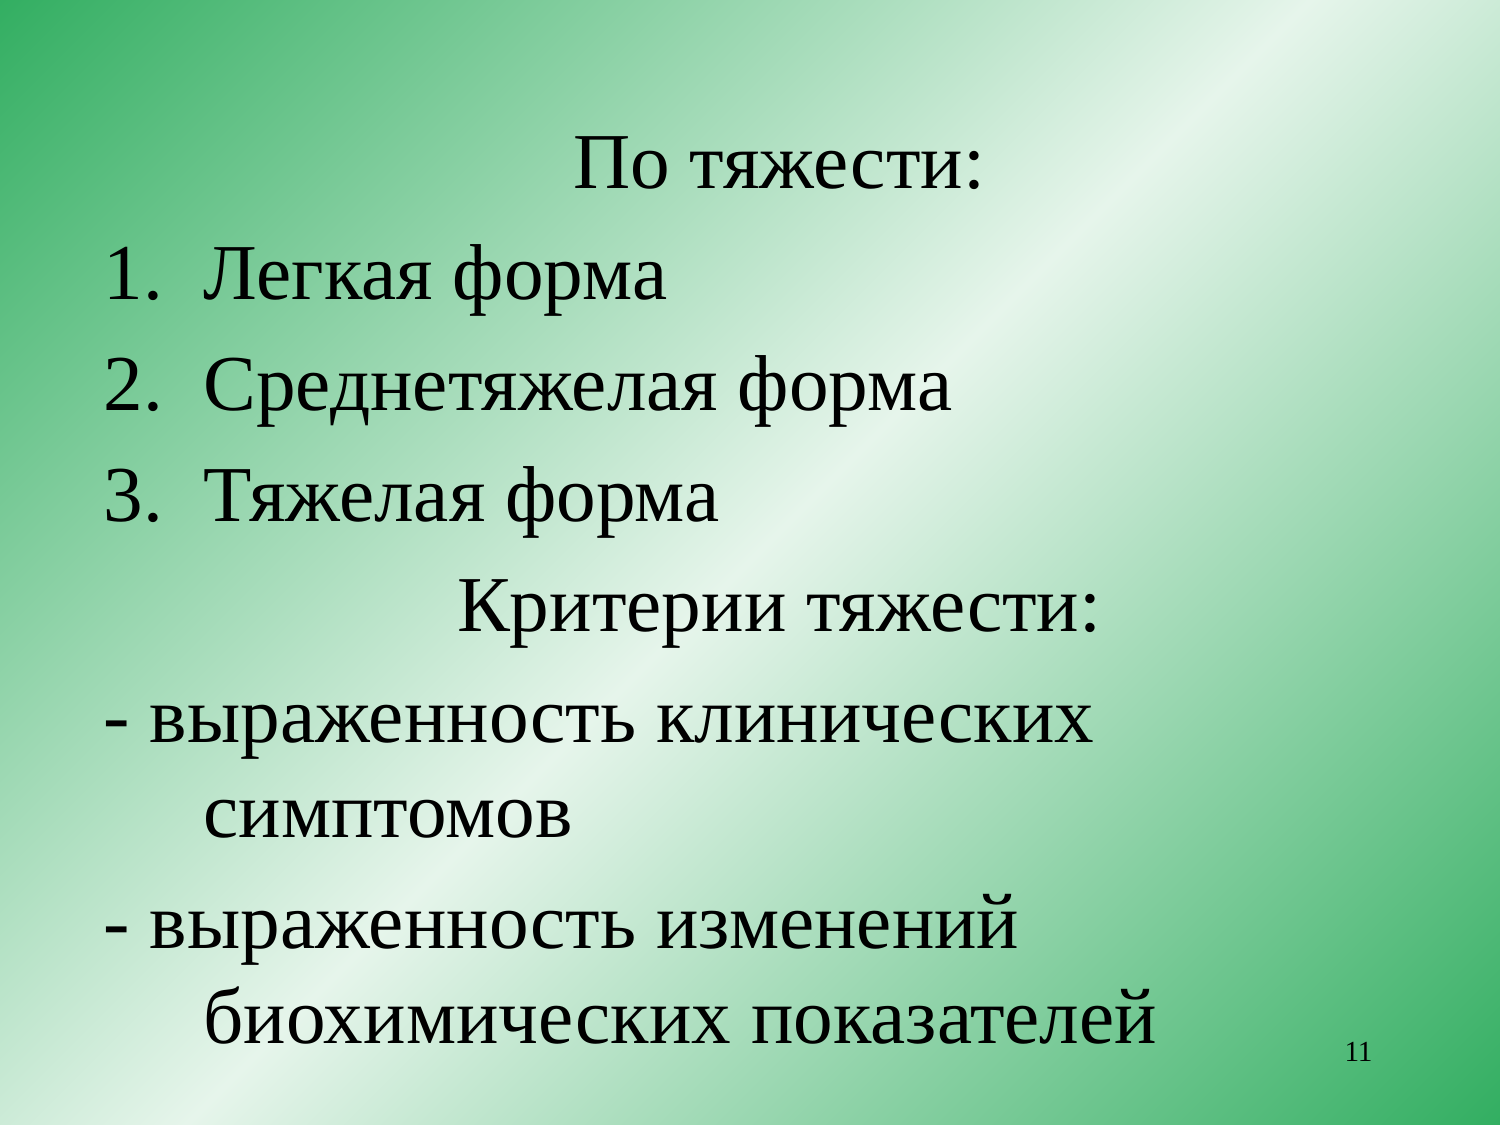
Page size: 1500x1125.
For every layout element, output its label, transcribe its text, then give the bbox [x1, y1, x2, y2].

slide_number 11 [1074, 1025, 1388, 1100]
text_box [29, 727, 1500, 1008]
list По тяжести: Легкая форма Среднетяжелая форма Тяжелая форма Критерии тяжести: - выраженность клинических симптомов - выраженность изменений биохимических показателей [88, 101, 1471, 1000]
